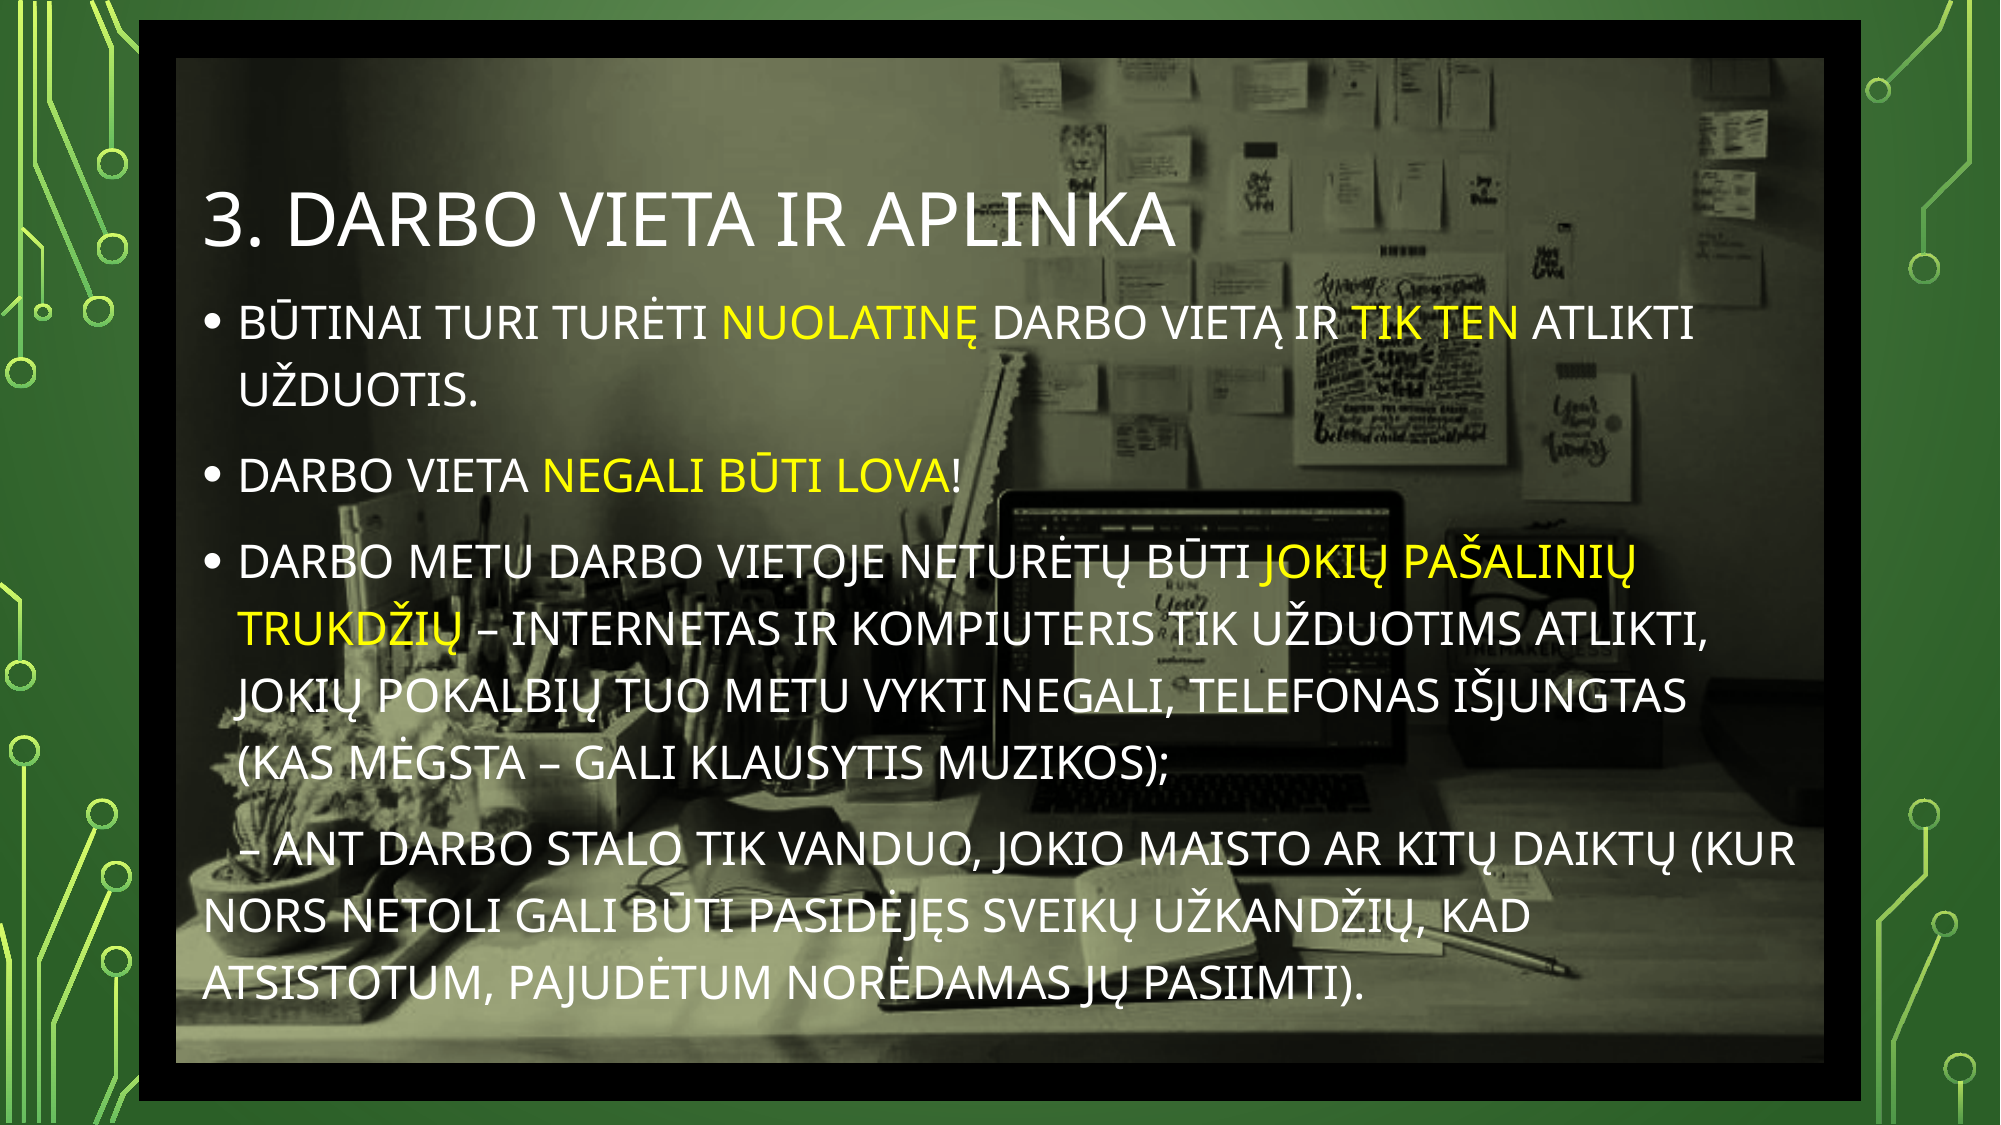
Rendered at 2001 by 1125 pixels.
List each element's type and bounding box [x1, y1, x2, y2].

picture [176, 57, 1824, 1064]
